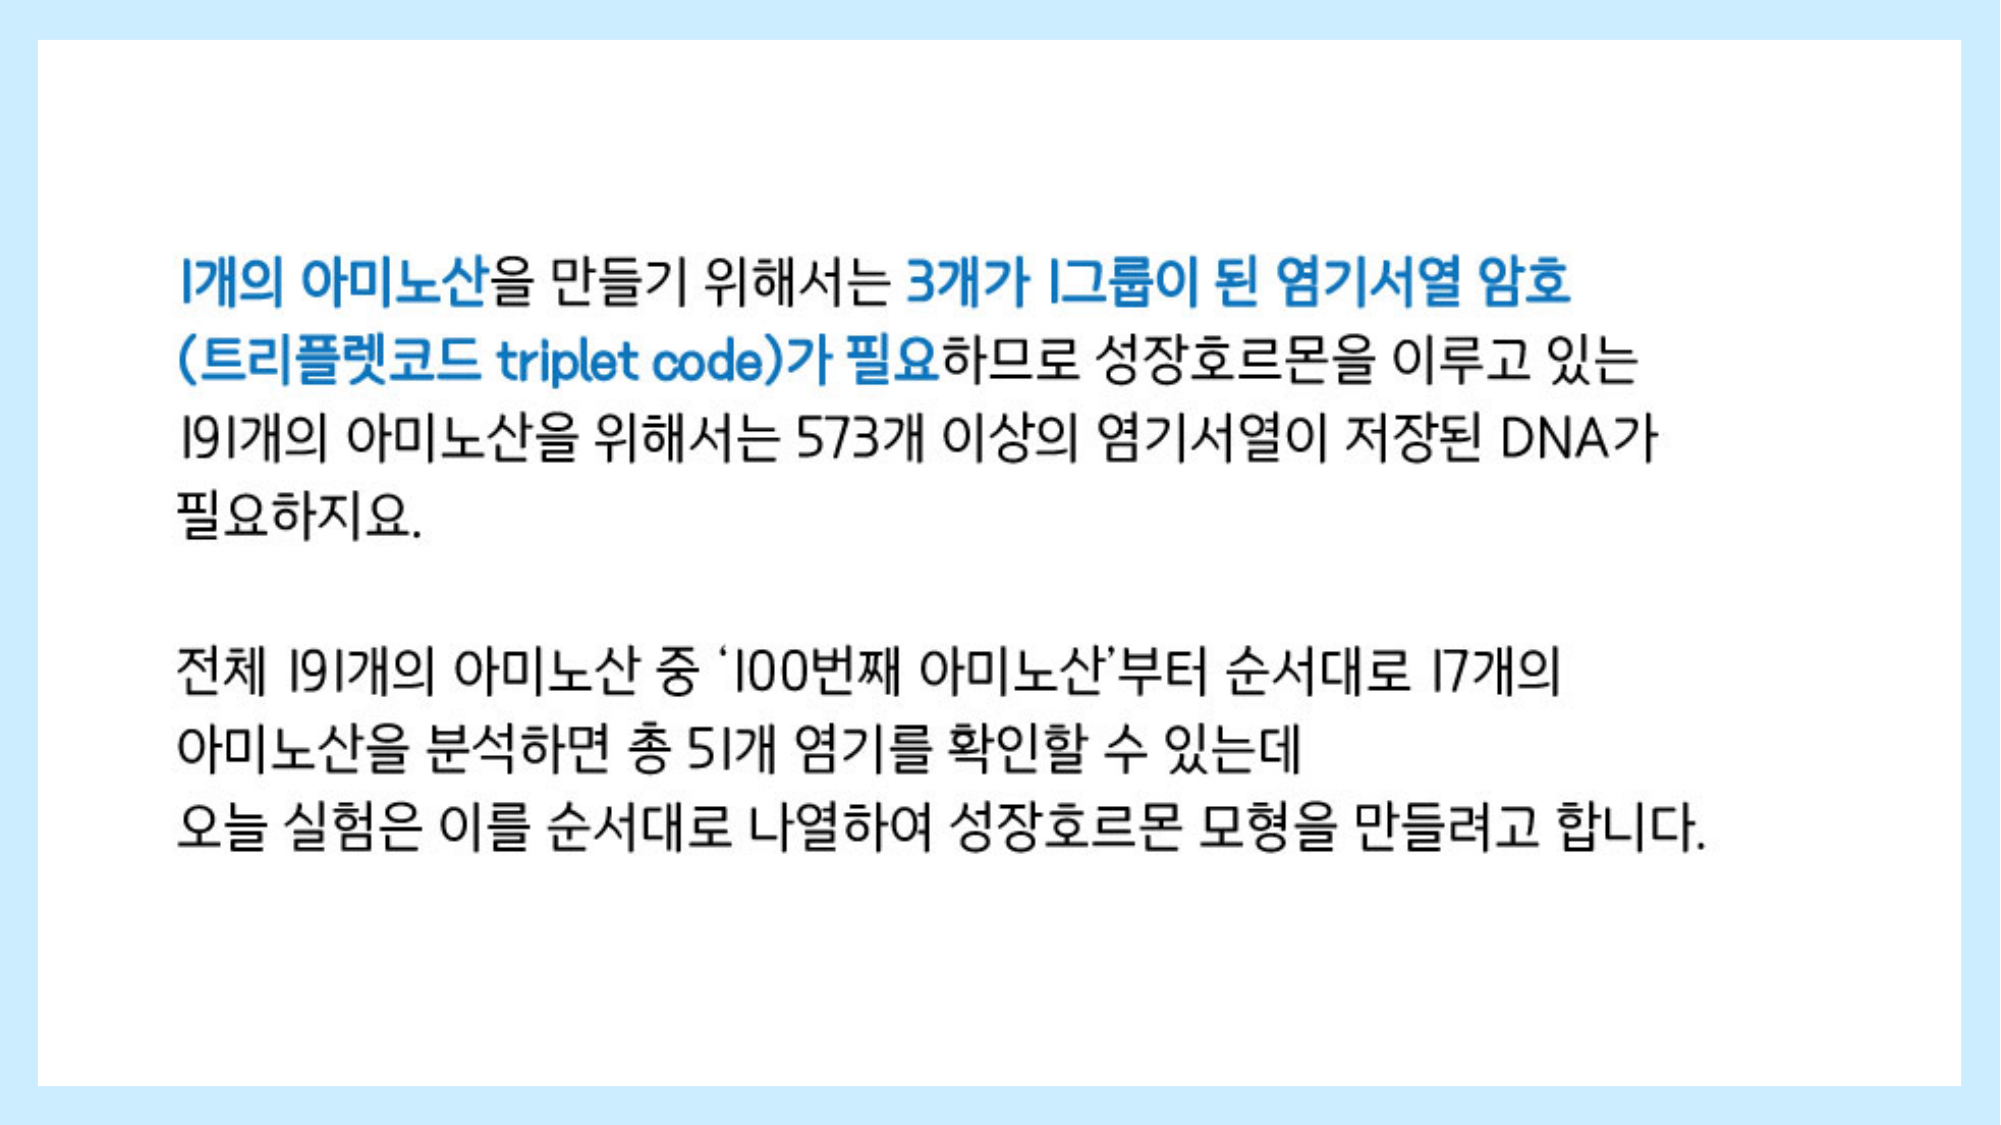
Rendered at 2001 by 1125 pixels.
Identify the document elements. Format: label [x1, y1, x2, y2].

picture [57, 57, 1943, 1068]
